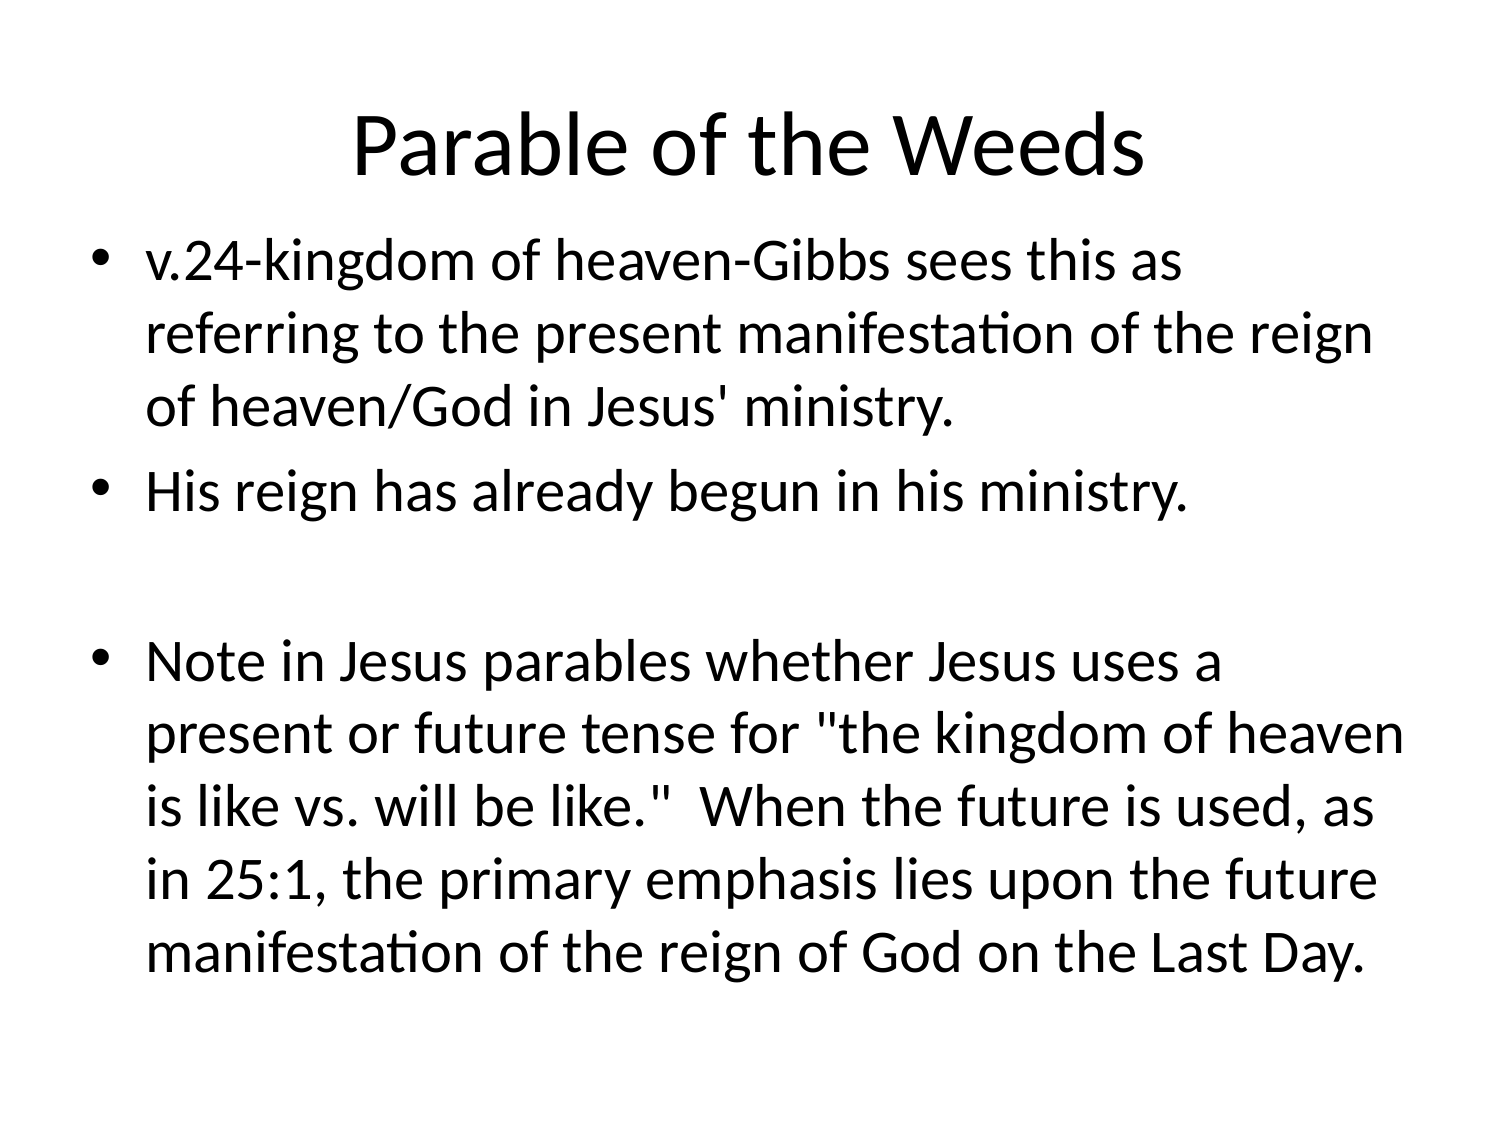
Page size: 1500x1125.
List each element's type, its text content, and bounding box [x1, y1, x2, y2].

list v.24-kingdom of heaven-Gibbs sees this as referring to the present manifestation of the reign of heaven/God in Jesus' ministry. His reign has already begun in his ministry. Note in Jesus parables whether Jesus uses a present or future tense for "the kingdom of heaven is like vs. will be like." When the future is used, as in 25:1, the primary emphasis lies upon the future manifestation of the reign of God on the Last Day. [75, 212, 1425, 1063]
title Parable of the Weeds [75, 45, 1425, 212]
